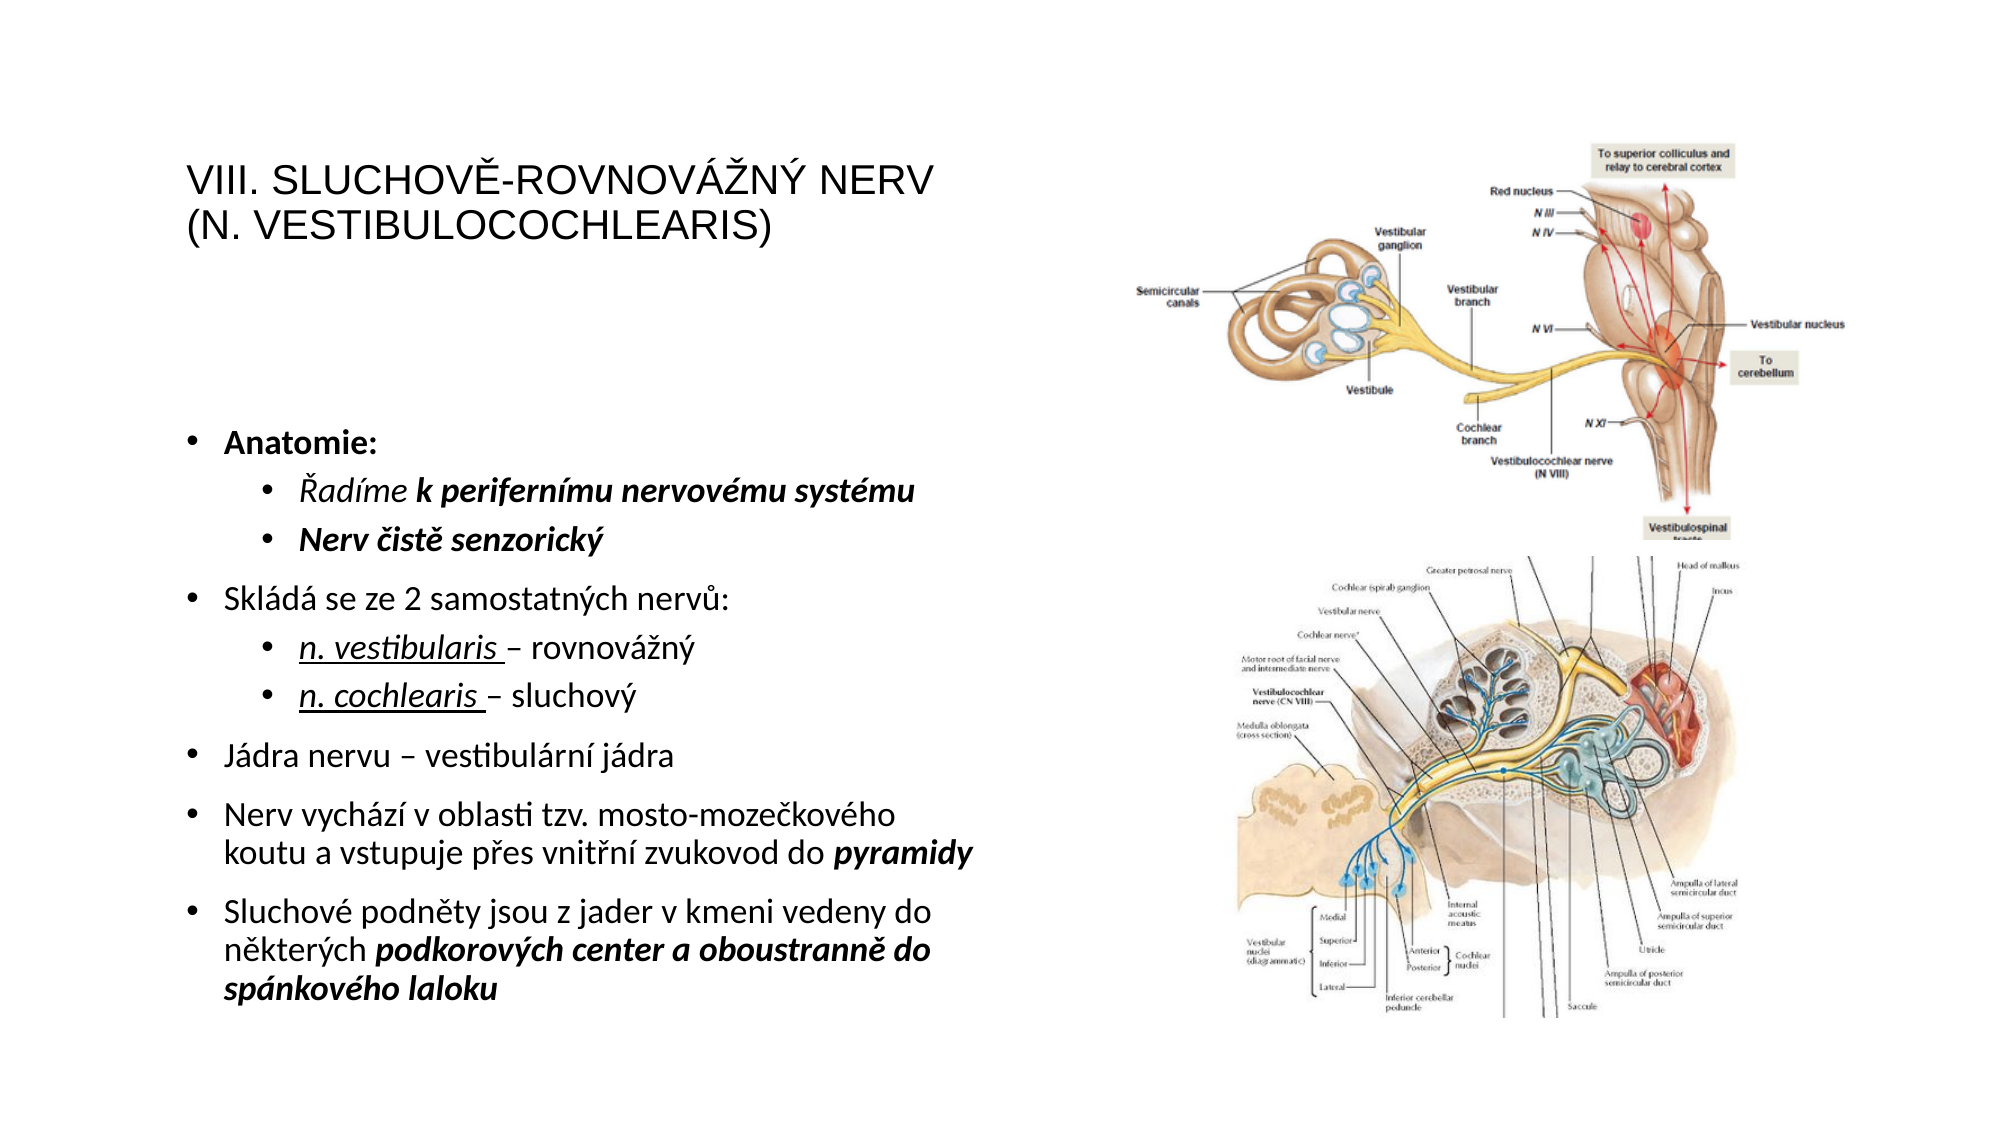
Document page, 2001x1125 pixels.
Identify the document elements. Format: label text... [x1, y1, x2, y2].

picture [1113, 100, 1863, 540]
picture [1171, 556, 1805, 1018]
list Anatomie: Řadíme k perifernímu nervovému systému Nerv čistě senzorický Skládá se ze 2 samostatných nervů: n. vestibularis – rovnovážný n. cochlearis – sluchový Jádra nervu – vestibulární jádra Nerv vychází v oblasti tzv. mosto-mozečkového koutu a vstupuje přes vnitřní zvukovod do pyramidy Sluchové podněty jsou z jader v kmeni vedeny do některých podkorových center a oboustranně do spánkového laloku [171, 414, 991, 1018]
title VIII. SLUCHOVĚ-ROVNOVÁŽNÝ NERV (N. VESTIBULOCOCHLEARIS) [171, 143, 980, 314]
